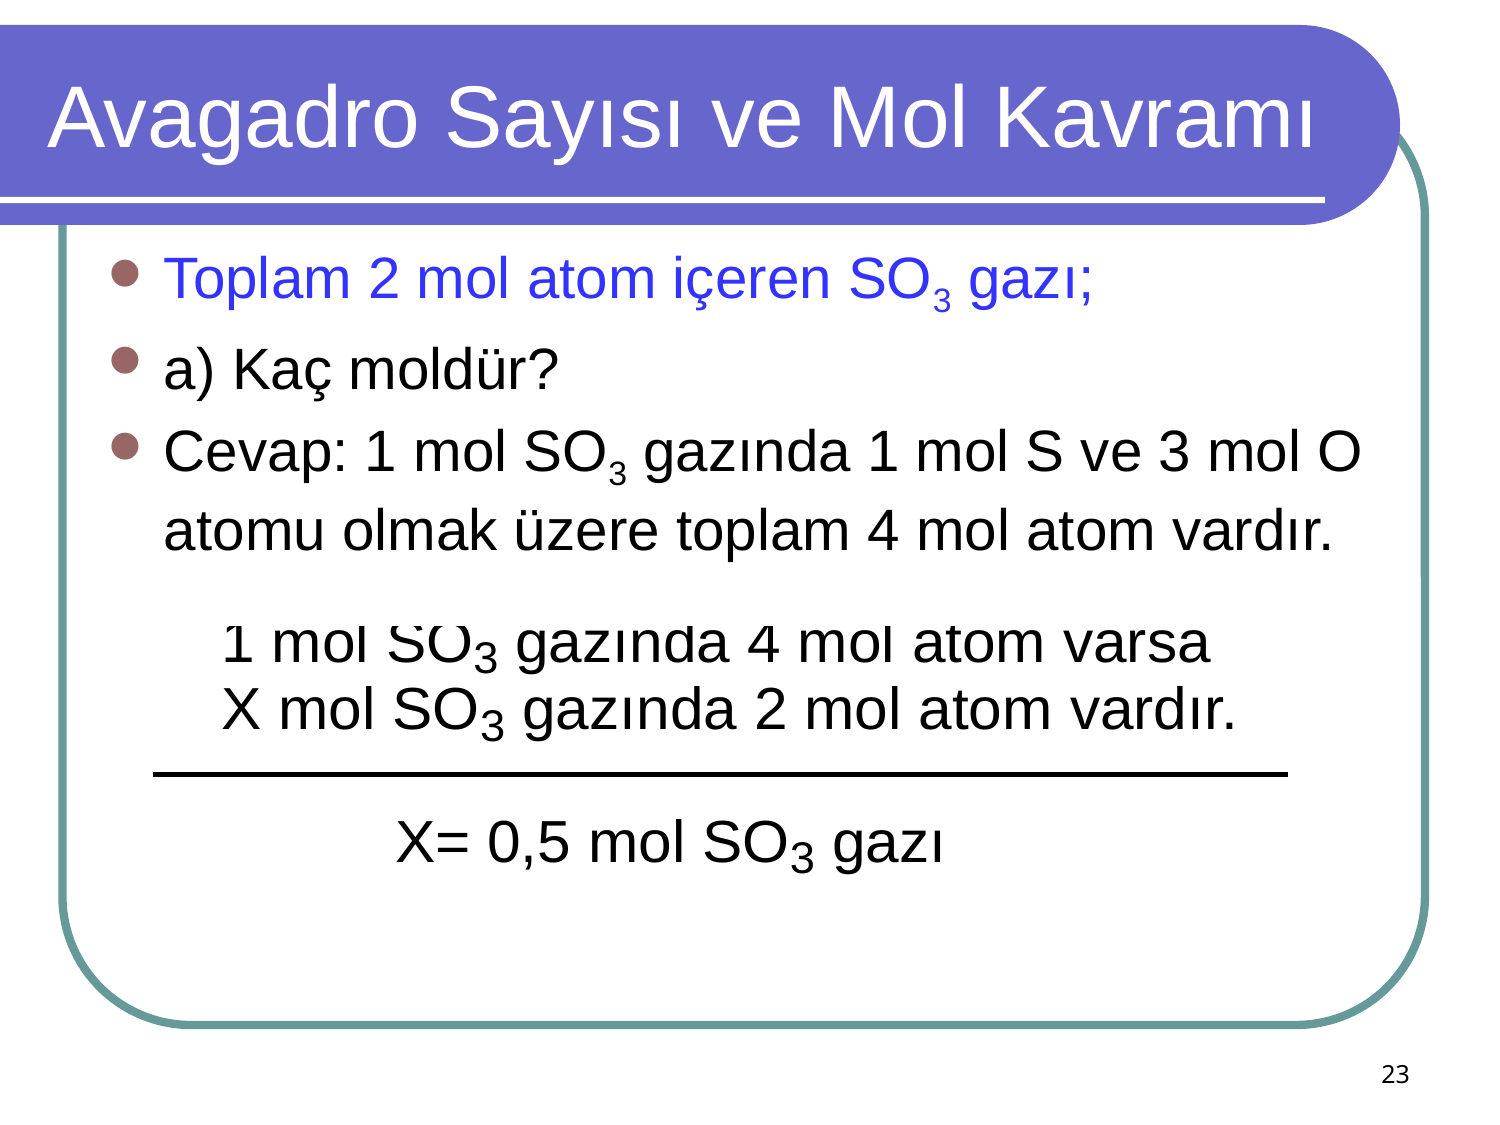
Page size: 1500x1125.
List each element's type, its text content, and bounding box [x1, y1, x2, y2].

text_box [147, 626, 1310, 920]
title Avagadro Sayısı ve Mol Kavramı [32, 37, 1347, 188]
slide_number 23 [1074, 1025, 1425, 1100]
list Toplam 2 mol atom içeren SO3 gazı; a) Kaç moldür? Cevap: 1 mol SO3 gazında 1 mol S ve 3 mol O atomu olmak üzere toplam 4 mol atom vardır. [92, 232, 1412, 587]
